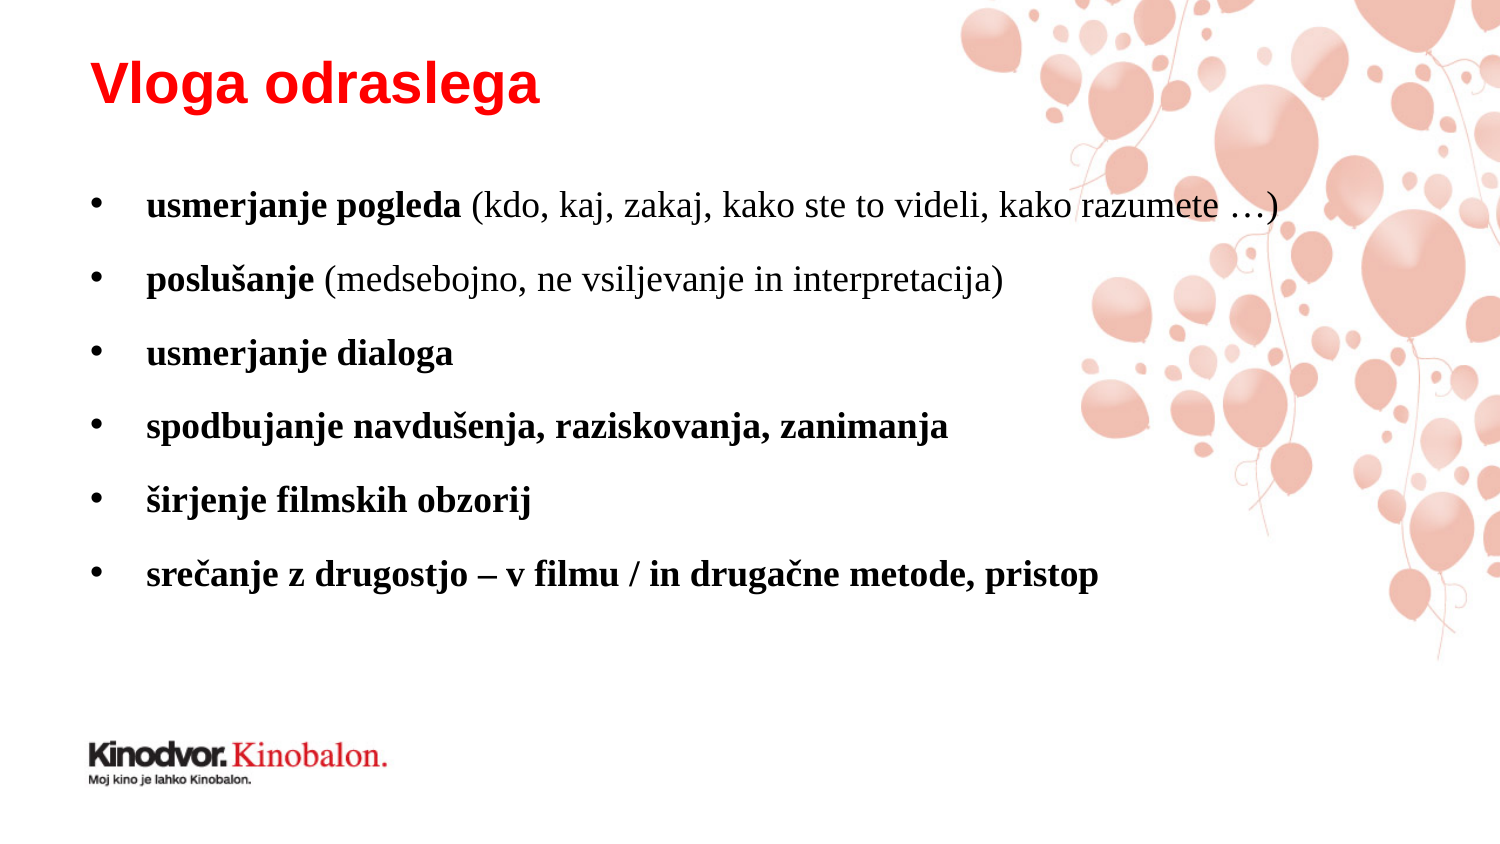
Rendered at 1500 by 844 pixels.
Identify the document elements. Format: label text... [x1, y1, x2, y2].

picture [0, 0, 1500, 844]
title Vloga odraslega [75, 33, 1425, 127]
list usmerjanje pogleda (kdo, kaj, zakaj, kako ste to videli, kako razumete …) poslušanje (medsebojno, ne vsiljevanje in interpretacija) usmerjanje dialoga spodbujanje navdušenja, raziskovanja, zanimanja širjenje filmskih obzorij srečanje z drugostjo – v filmu / in drugačne metode, pristop [75, 150, 1425, 812]
